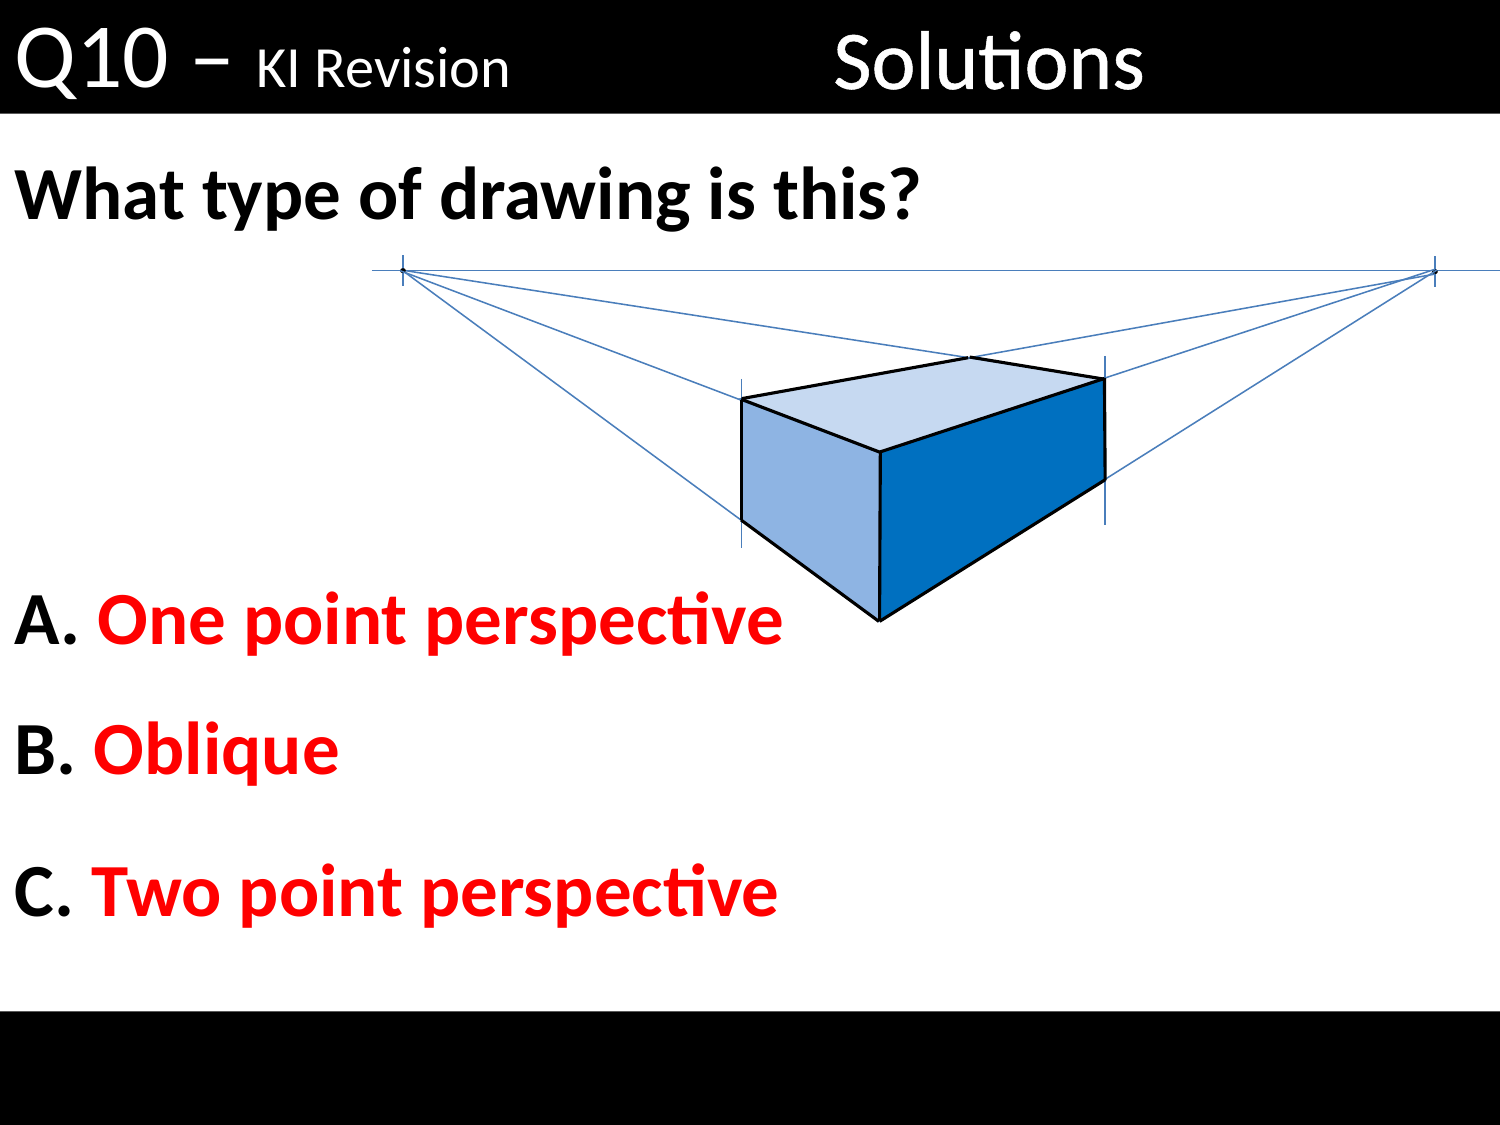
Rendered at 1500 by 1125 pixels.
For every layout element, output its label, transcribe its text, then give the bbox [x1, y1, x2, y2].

text_box [0, 1009, 1500, 1125]
text_box A. One point perspective [0, 562, 809, 668]
text_box Solutions [478, 0, 1500, 113]
text_box Q10 – KI Revision [0, 0, 1500, 116]
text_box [371, 255, 1500, 622]
text_box C. Two point perspective [0, 834, 975, 939]
text_box B. Oblique [0, 692, 556, 798]
text_box What type of drawing is this? [0, 137, 1406, 242]
